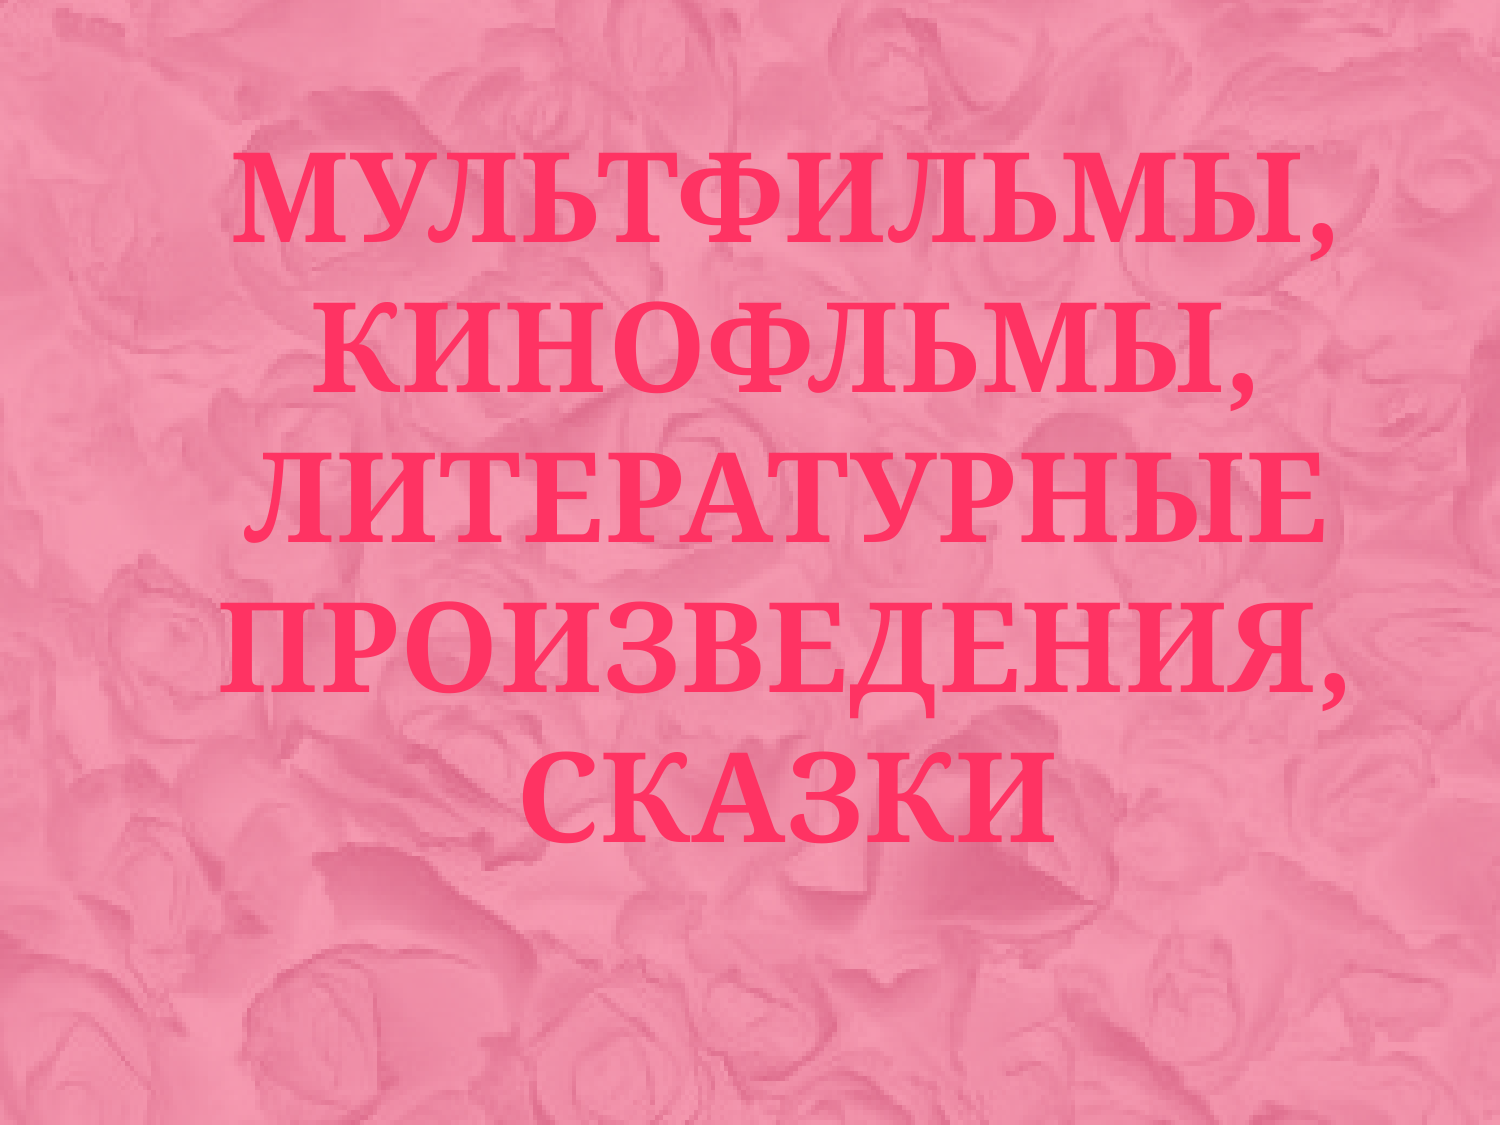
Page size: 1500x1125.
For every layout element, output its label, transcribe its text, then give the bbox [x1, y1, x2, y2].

title МУЛЬТФИЛЬМЫ, КИНОФЛЬМЫ, ЛИТЕРАТУРНЫЕ ПРОИЗВЕДЕНИЯ, СКАЗКИ [137, 346, 1438, 638]
